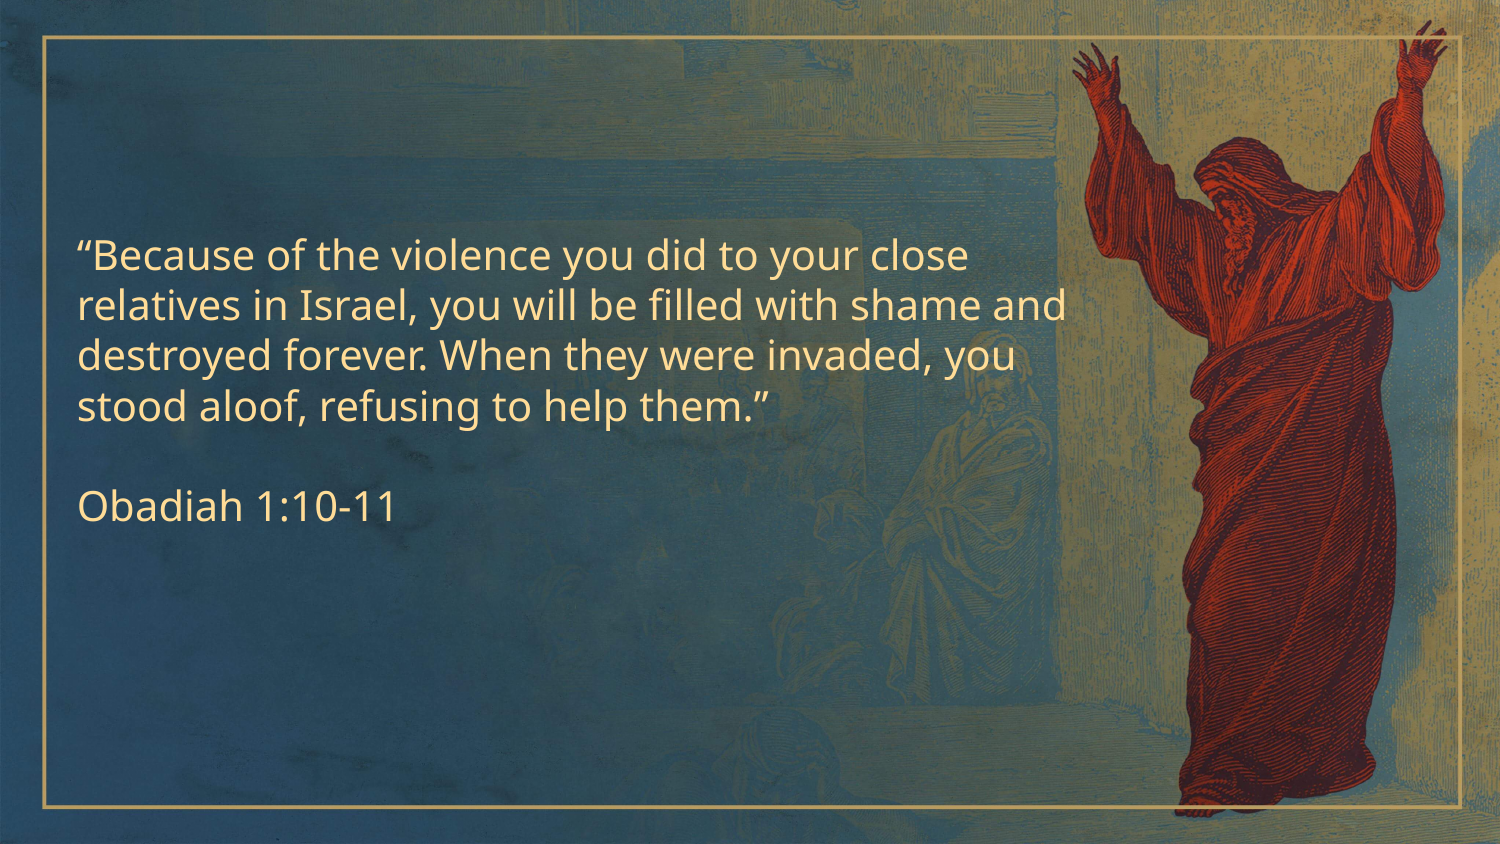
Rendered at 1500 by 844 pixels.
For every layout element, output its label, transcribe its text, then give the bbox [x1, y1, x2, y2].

picture [0, 0, 1500, 844]
text_box “Because of the violence you did to your close relatives in Israel, you will be filled with shame and destroyed forever. When they were invaded, you stood aloof, refusing to help them.” Obadiah 1:10-11 [62, 221, 1100, 637]
